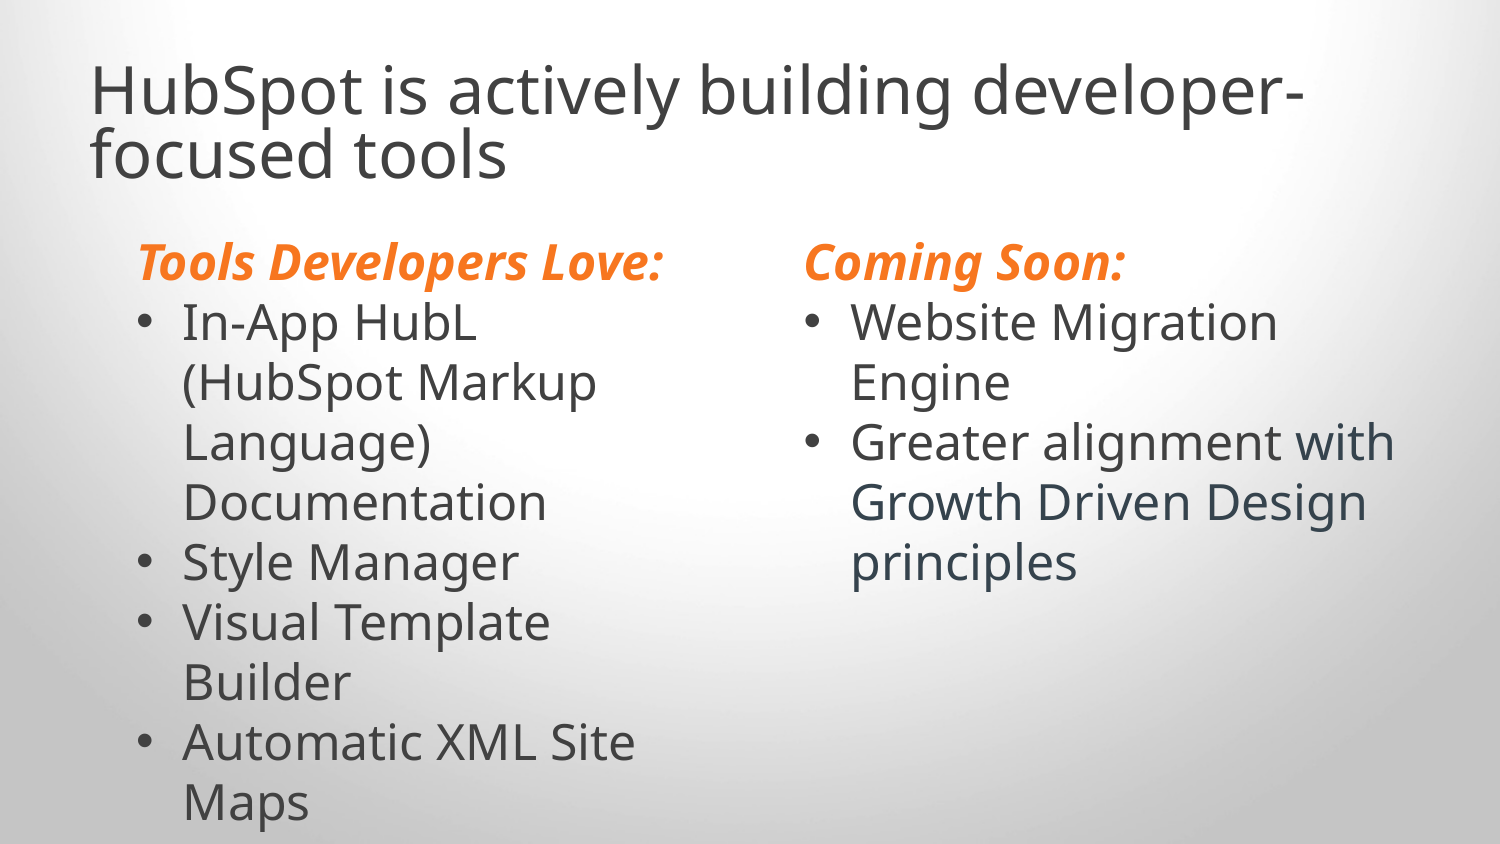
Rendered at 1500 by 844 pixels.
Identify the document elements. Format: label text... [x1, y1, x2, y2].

text_box Tools Developers Love: In-App HubL (HubSpot Markup Language) Documentation Style Manager Visual Template Builder Automatic XML Site Maps [121, 222, 715, 838]
text_box Coming Soon: Website Migration Engine Greater alignment with Growth Driven Design principles [788, 222, 1418, 658]
list HubSpot is actively building developer-focused tools [74, 56, 1426, 161]
picture [0, 0, 1500, 844]
